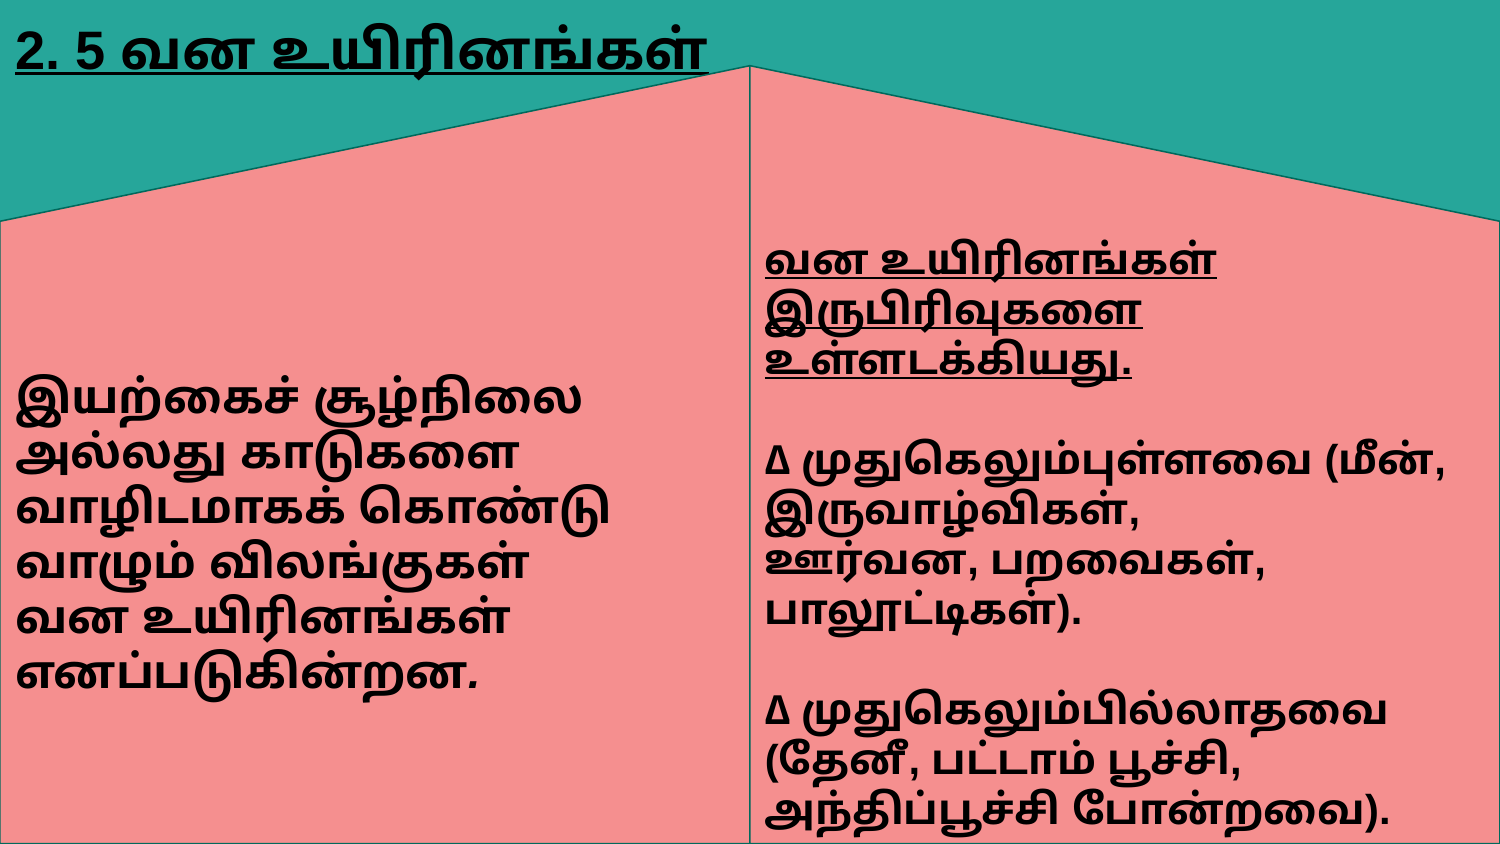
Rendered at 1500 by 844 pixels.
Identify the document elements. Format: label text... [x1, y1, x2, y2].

text_box வன உயிரினங்கள் இருபிரிவுகளை உள்ளடக்கியது. ∆ முதுகெலும்புள்ளவை (மீன், இருவாழ்விகள், ஊர்வன, பறவைகள், பாலூட்டிகள்). ∆ முதுகெலும்பில்லாதவை (தேனீ, பட்டாம் பூச்சி, அந்திப்பூச்சி போன்றவை). [749, 65, 1500, 844]
text_box 2. 5 வன உயிரினங்கள் [0, 0, 1140, 95]
text_box இயற்கைச் சூழ்நிலை அல்லது காடுகளை வாழிடமாகக் கொண்டு வாழும் விலங்குகள் வன உயிரினங்கள் எனப்படுகின்றன. [0, 65, 749, 844]
